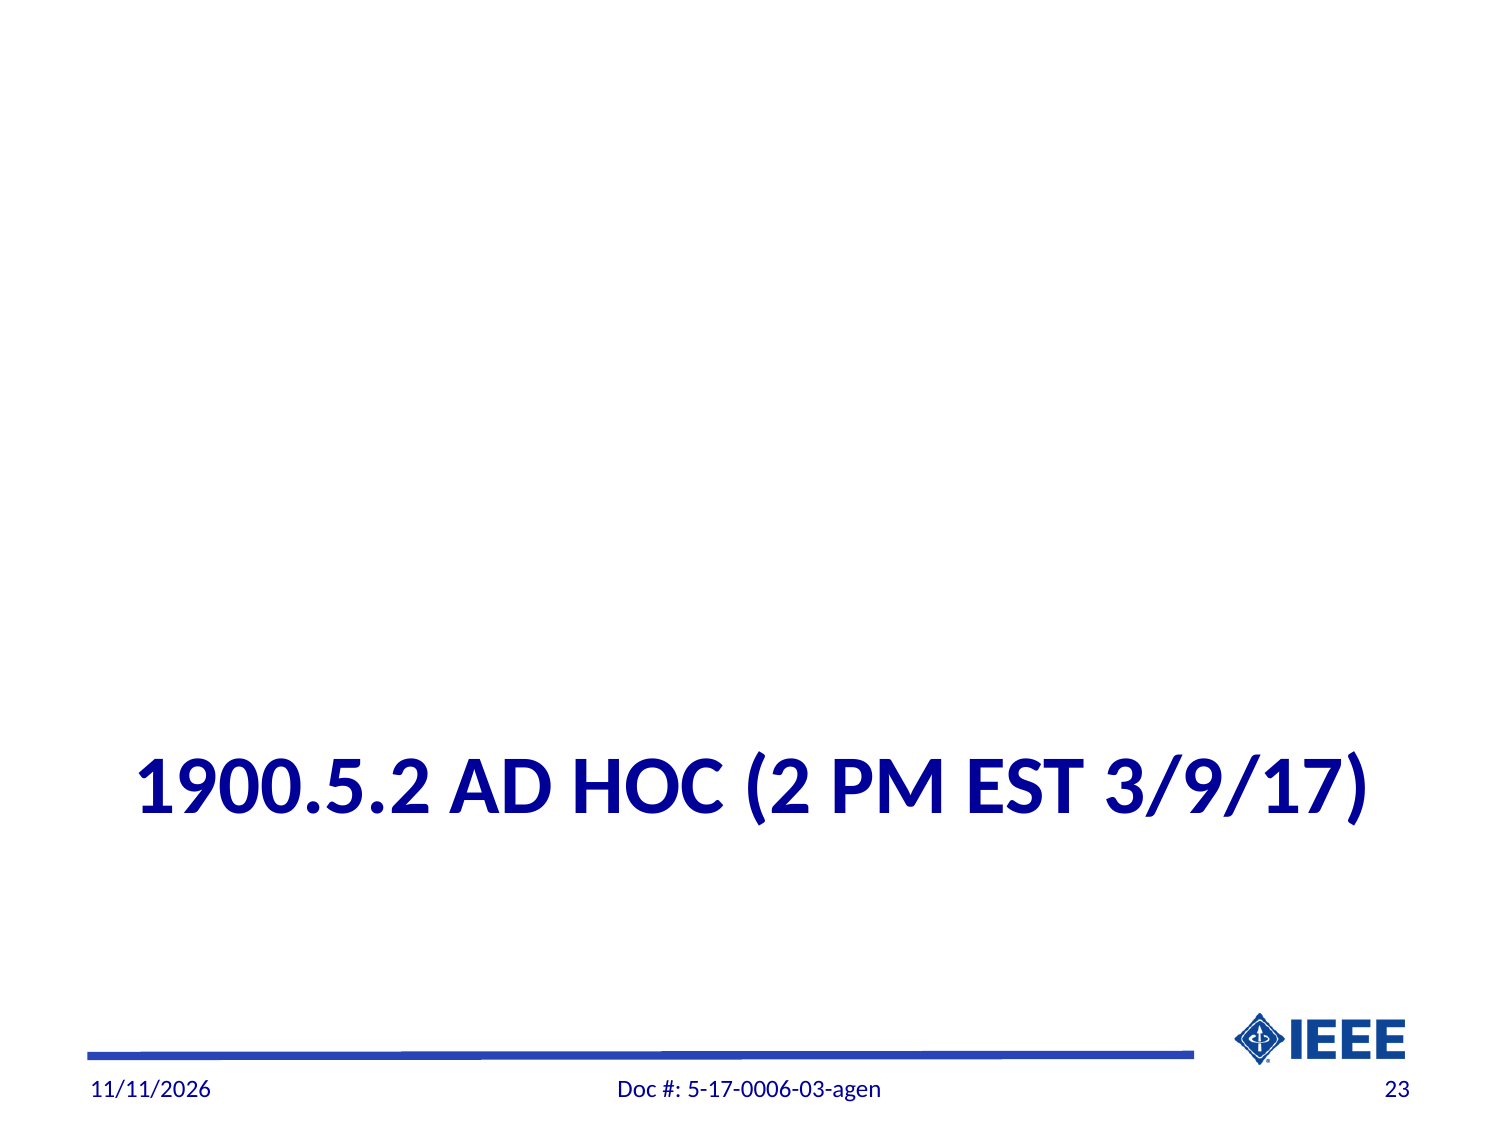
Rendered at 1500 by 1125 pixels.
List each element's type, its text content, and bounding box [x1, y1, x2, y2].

footer Doc #: 5-17-0006-03-agen [512, 1057, 988, 1118]
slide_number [75, 1057, 425, 1118]
slide_number 23 [1074, 1057, 1425, 1118]
title 1900.5.2 Ad Hoc (2 pm est 3/9/17) [118, 722, 1394, 947]
picture [1231, 1011, 1406, 1057]
